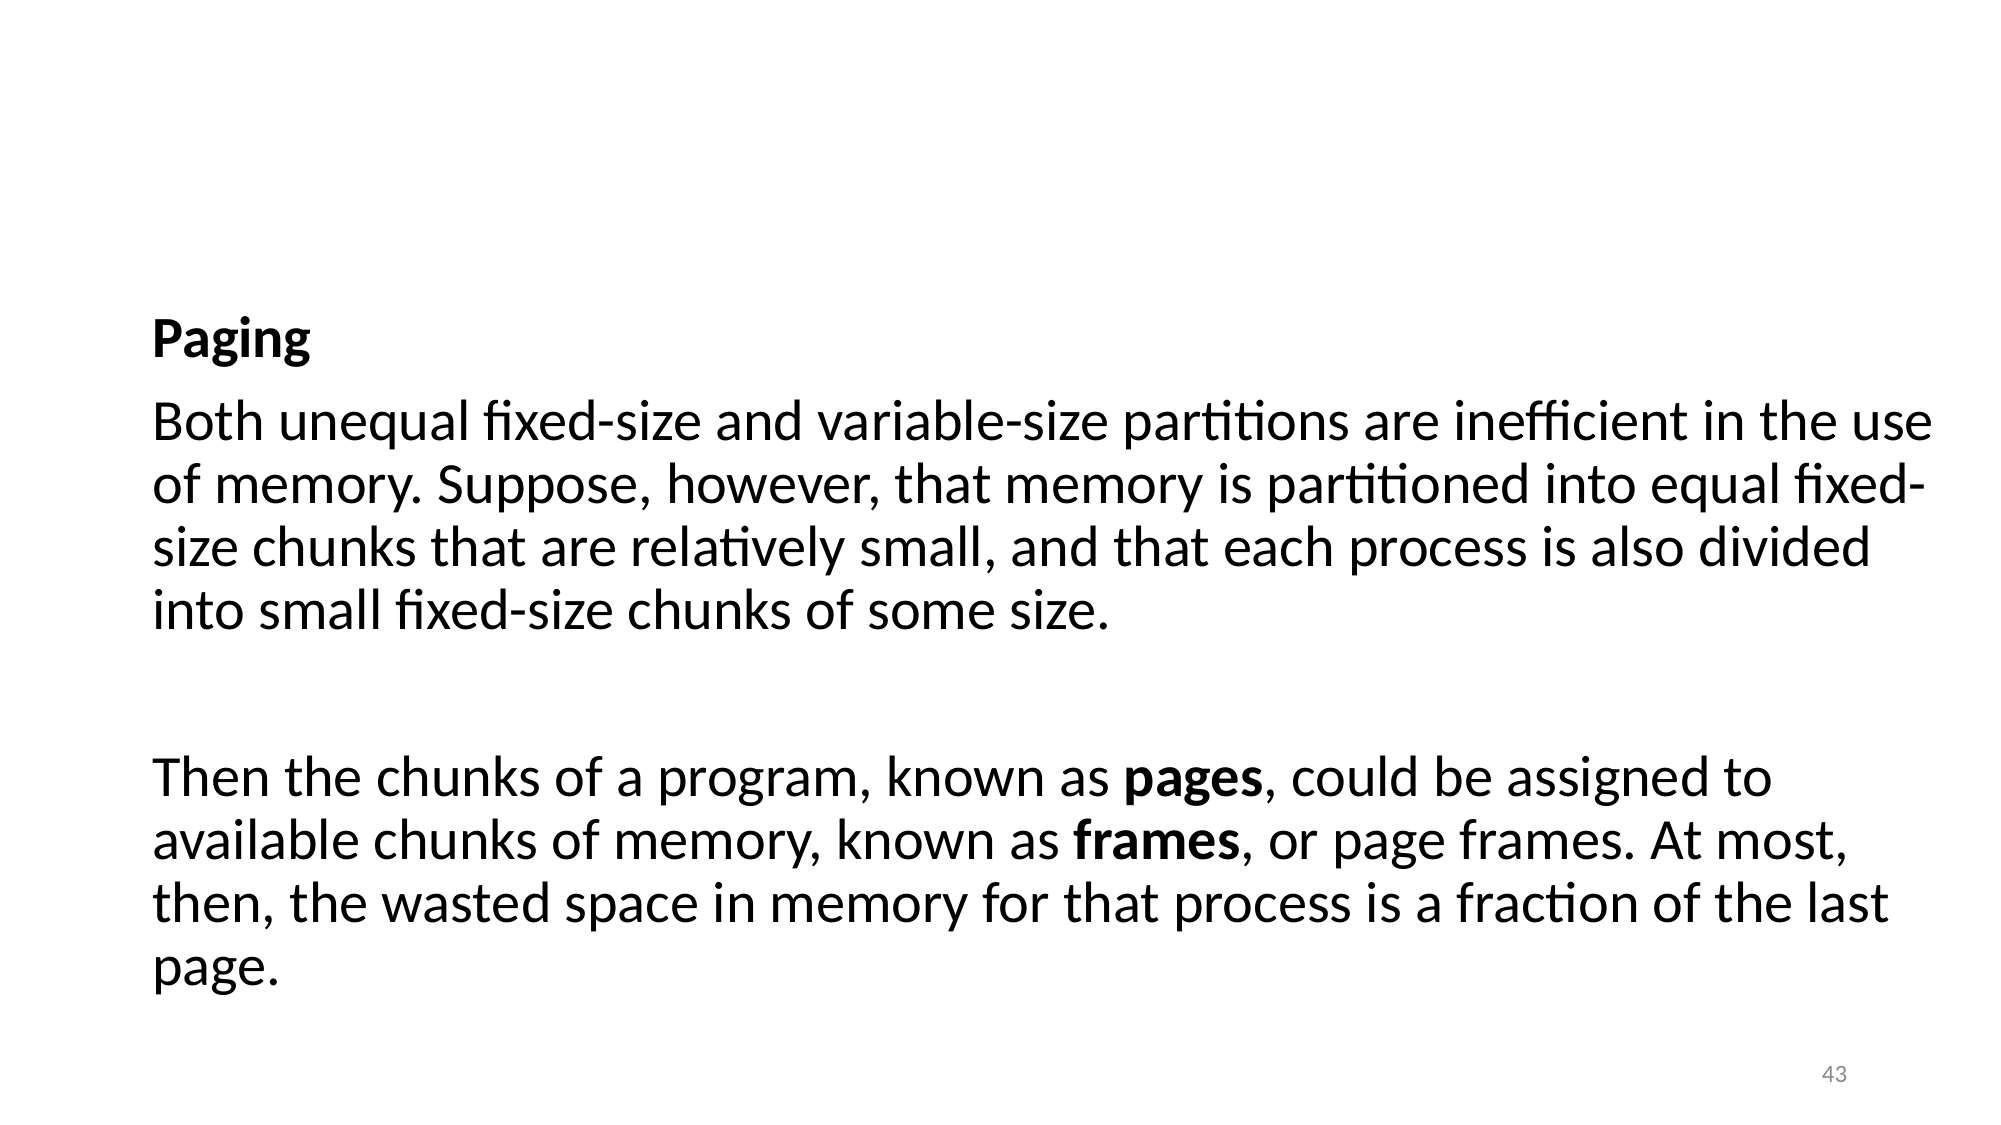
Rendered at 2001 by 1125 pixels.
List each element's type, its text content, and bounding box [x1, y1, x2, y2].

list Paging Both unequal fixed-size and variable-size partitions are inefficient in the use of memory. Suppose, however, that memory is partitioned into equal fixed-size chunks that are relatively small, and that each process is also divided into small fixed-size chunks of some size. Then the chunks of a program, known as pages, could be assigned to available chunks of memory, known as frames, or page frames. At most, then, the wasted space in memory for that process is a fraction of the last page. [137, 299, 1974, 1103]
slide_number 43 [1412, 1042, 1863, 1103]
